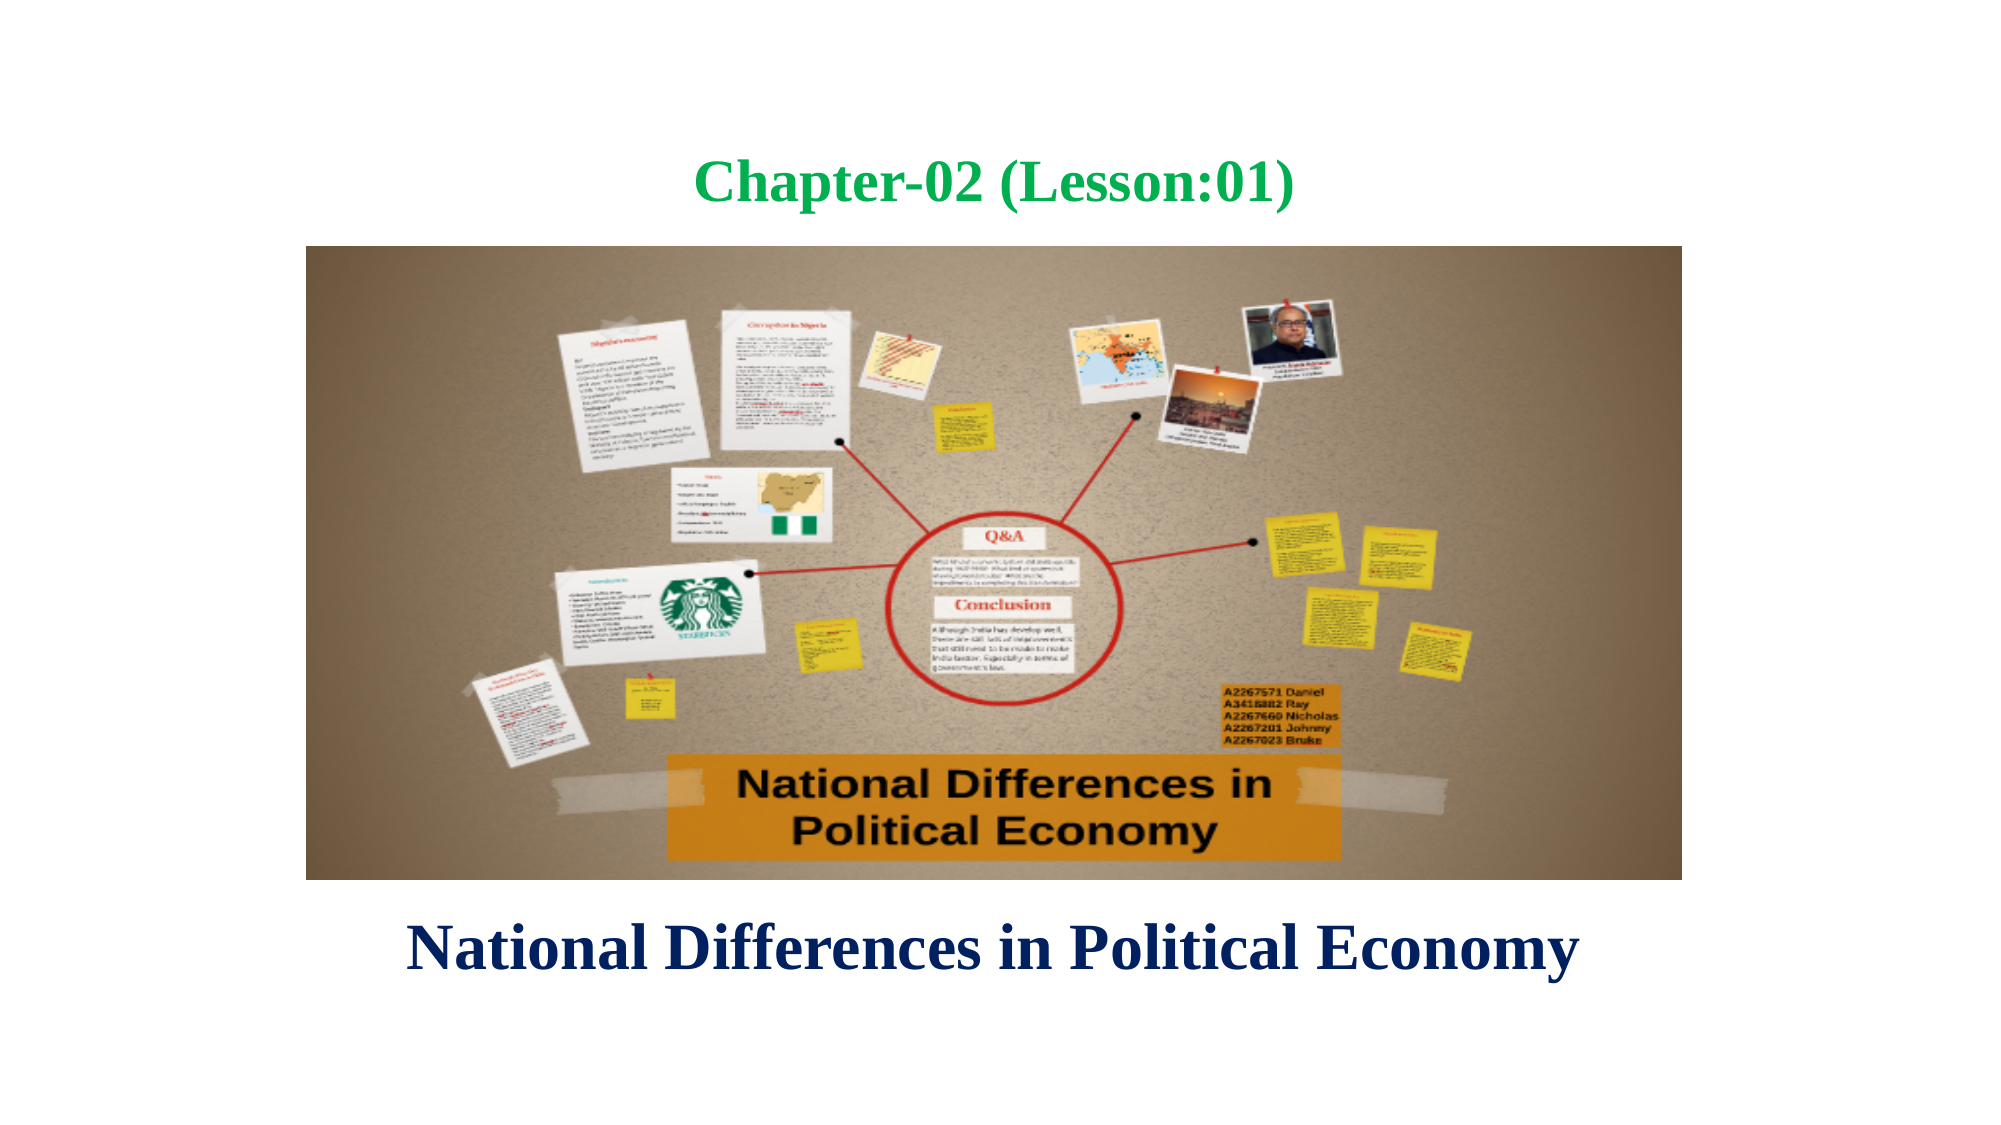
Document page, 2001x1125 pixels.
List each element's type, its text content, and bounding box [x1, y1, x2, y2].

picture [306, 246, 1682, 880]
subtitle Chapter-02 (Lesson:01) [640, 141, 1348, 223]
title National Differences in Political Economy [356, 903, 1632, 992]
